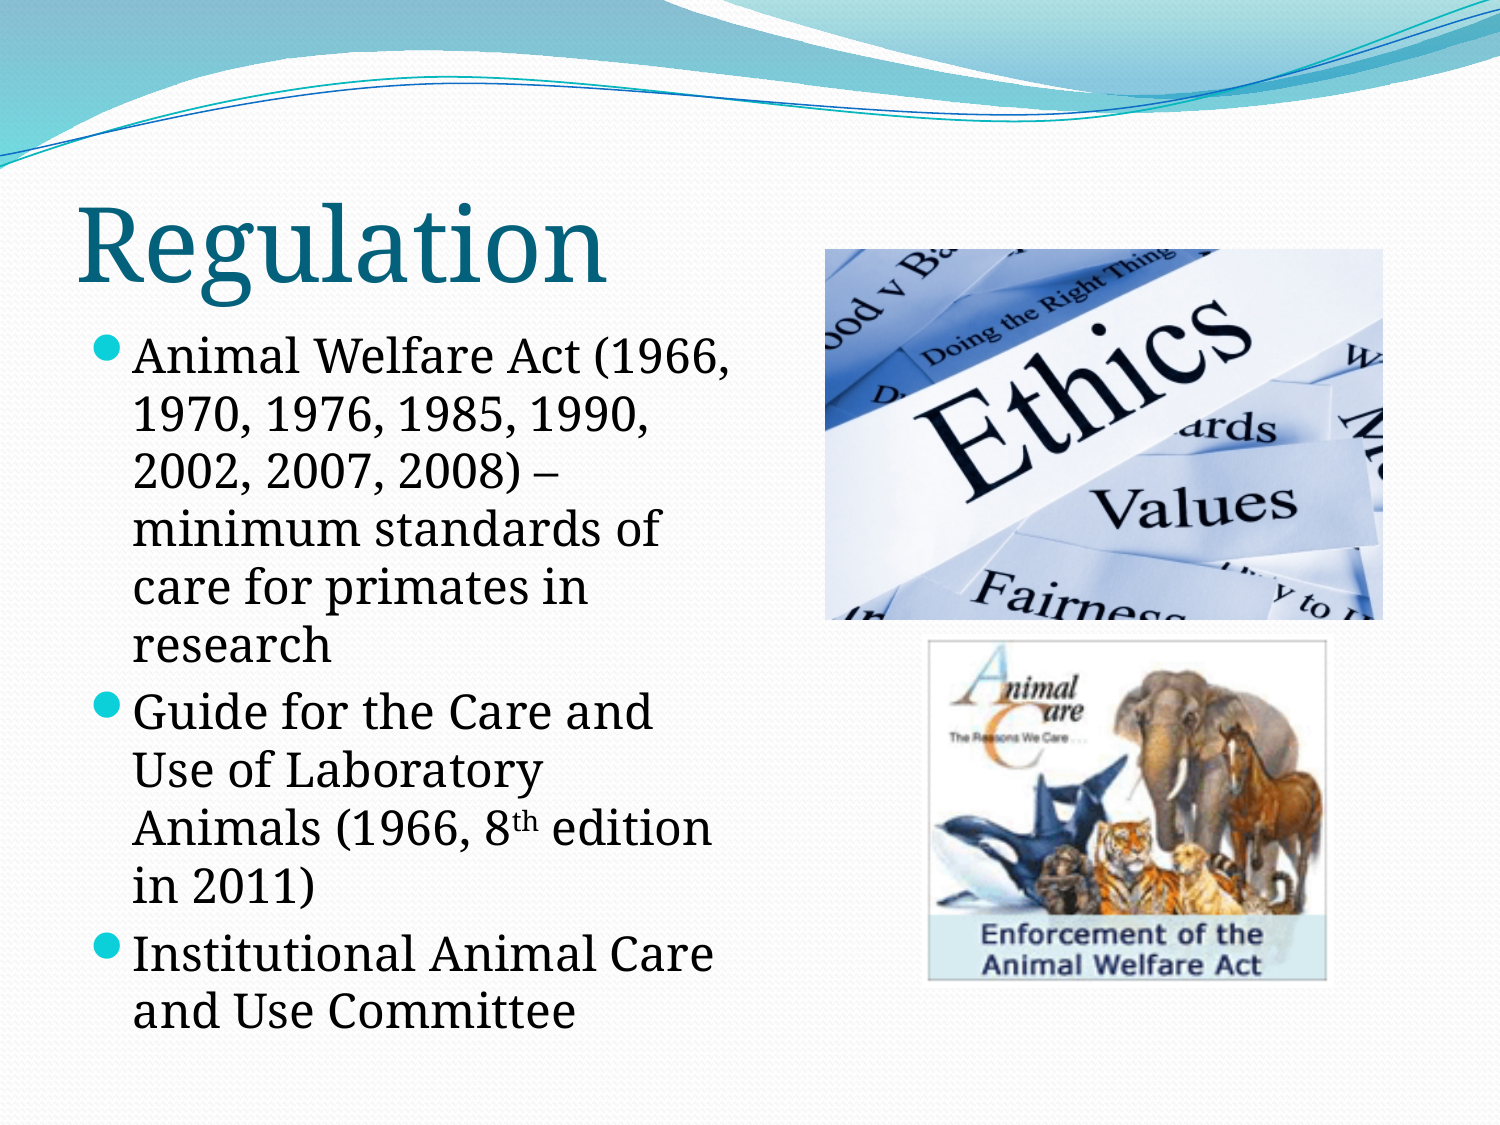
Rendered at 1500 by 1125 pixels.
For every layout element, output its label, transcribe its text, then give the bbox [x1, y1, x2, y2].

picture [921, 634, 1335, 988]
title Regulation [75, 115, 1425, 303]
list Animal Welfare Act (1966, 1970, 1976, 1985, 1990, 2002, 2007, 2008) – minimum standards of care for primates in research Guide for the Care and Use of Laboratory Animals (1966, 8th edition in 2011) Institutional Animal Care and Use Committee [75, 317, 750, 1050]
picture [824, 249, 1383, 621]
